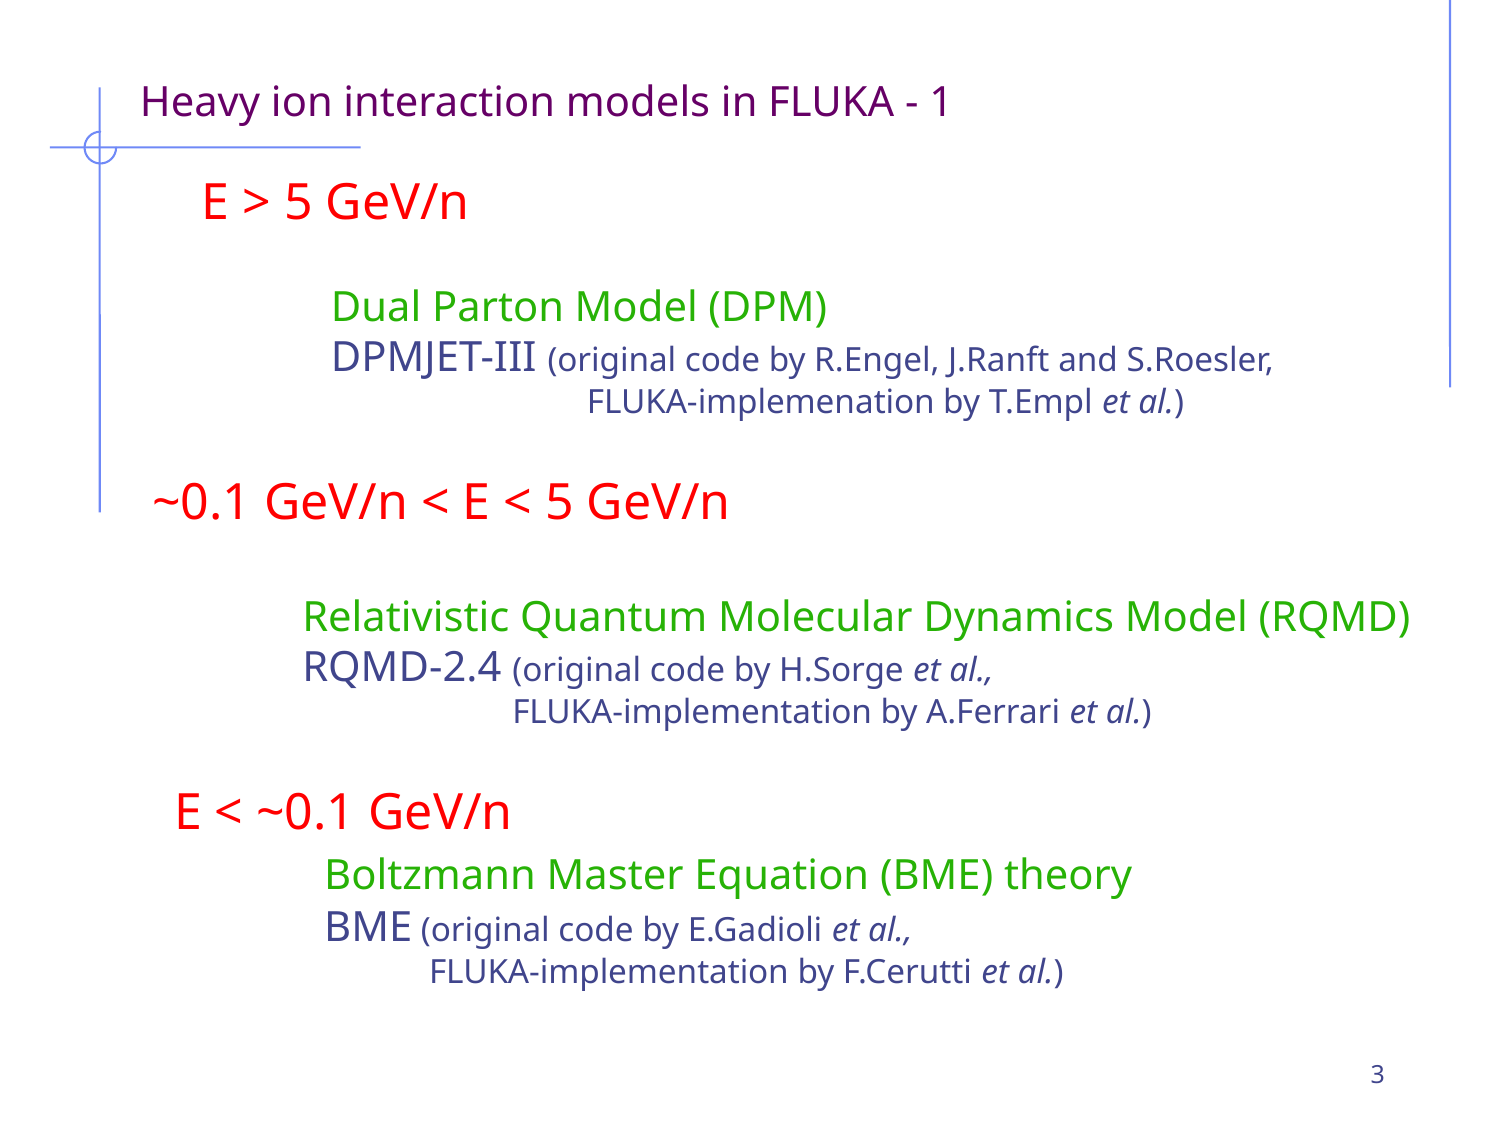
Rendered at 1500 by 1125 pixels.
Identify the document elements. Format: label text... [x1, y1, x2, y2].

text_box E > 5 GeV/n Dual Parton Model (DPM) DPMJET-III (original code by R.Engel, J.Ranft and S.Roesler, FLUKA-implemenation by T.Empl et al.) [187, 162, 1291, 468]
slide_number 3 [1137, 1049, 1401, 1101]
text_box ~0.1 GeV/n < E < 5 GeV/n Relativistic Quantum Molecular Dynamics Model (RQMD) RQMD-2.4 (original code by H.Sorge et al., FLUKA-implementation by A.Ferrari et al.) [137, 462, 1438, 738]
text_box Heavy ion interaction models in FLUKA - 1 [124, 24, 1475, 175]
text_box E < ~0.1 GeV/n Boltzmann Master Equation (BME) theory BME (original code by E.Gadioli et al., FLUKA-implementation by F.Cerutti et al.) [159, 772, 1385, 1047]
